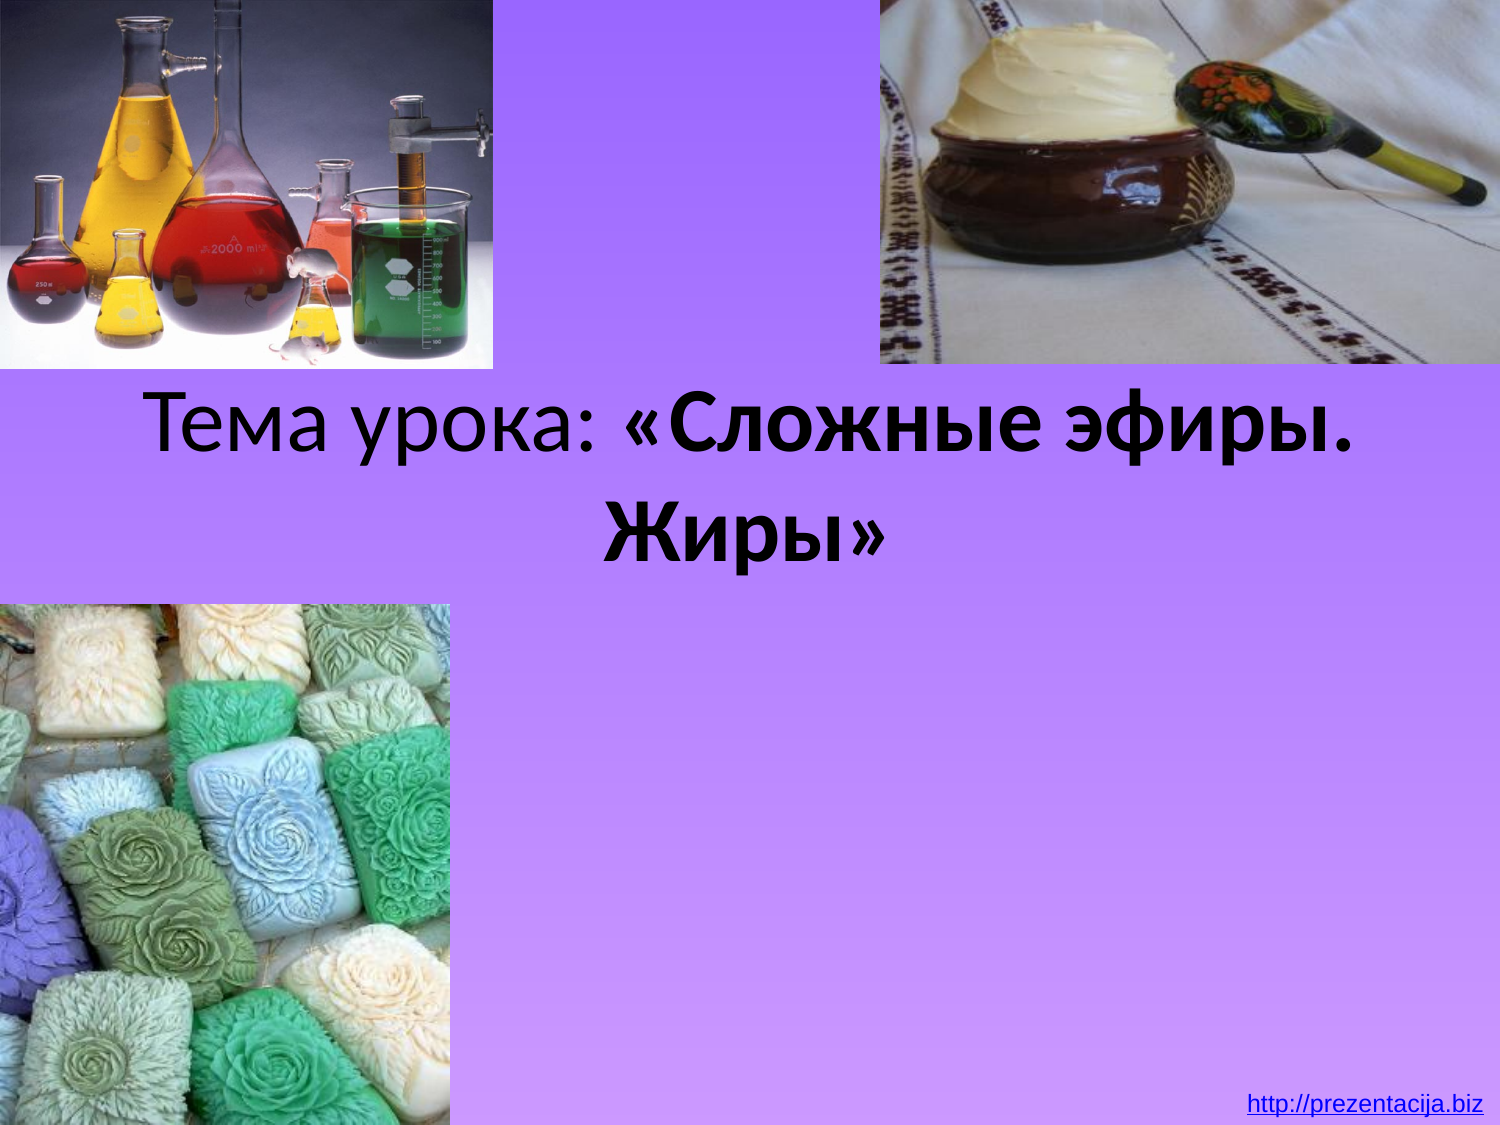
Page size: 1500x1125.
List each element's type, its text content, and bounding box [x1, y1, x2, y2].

picture [880, 0, 1500, 364]
title Тема урока: «Сложные эфиры. Жиры» [112, 349, 1388, 591]
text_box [0, 0, 493, 370]
text_box http://prezentacija.biz [1232, 1079, 1500, 1125]
picture [0, 603, 450, 1125]
